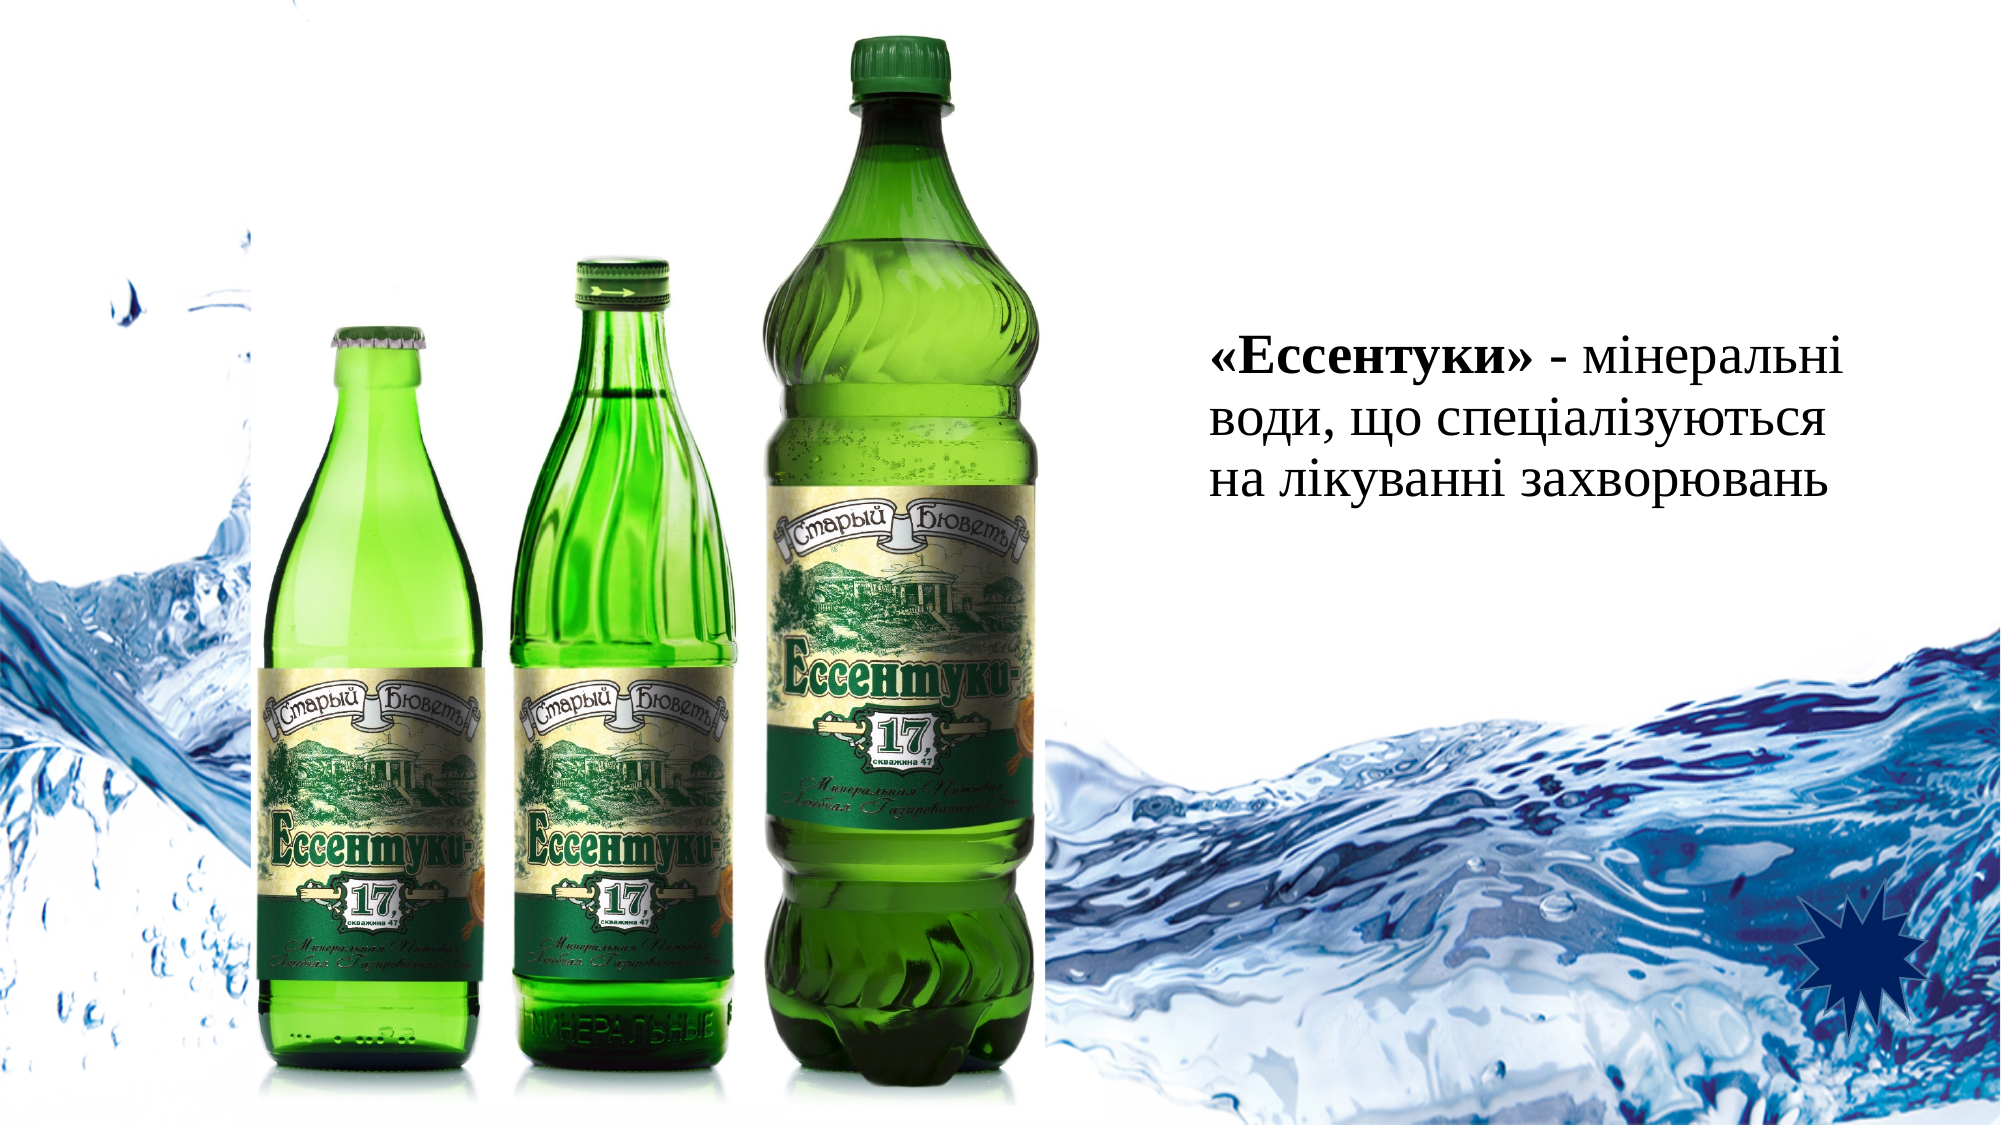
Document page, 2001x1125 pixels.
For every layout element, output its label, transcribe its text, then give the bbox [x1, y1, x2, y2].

picture [0, 0, 2001, 1125]
title «Ессентуки» - мінеральні води, що спеціалізуються на лікуванні захворювань [1195, 308, 1865, 526]
picture [1953, 1088, 1961, 1096]
picture [0, 668, 7, 682]
text_box [1792, 878, 1934, 1045]
